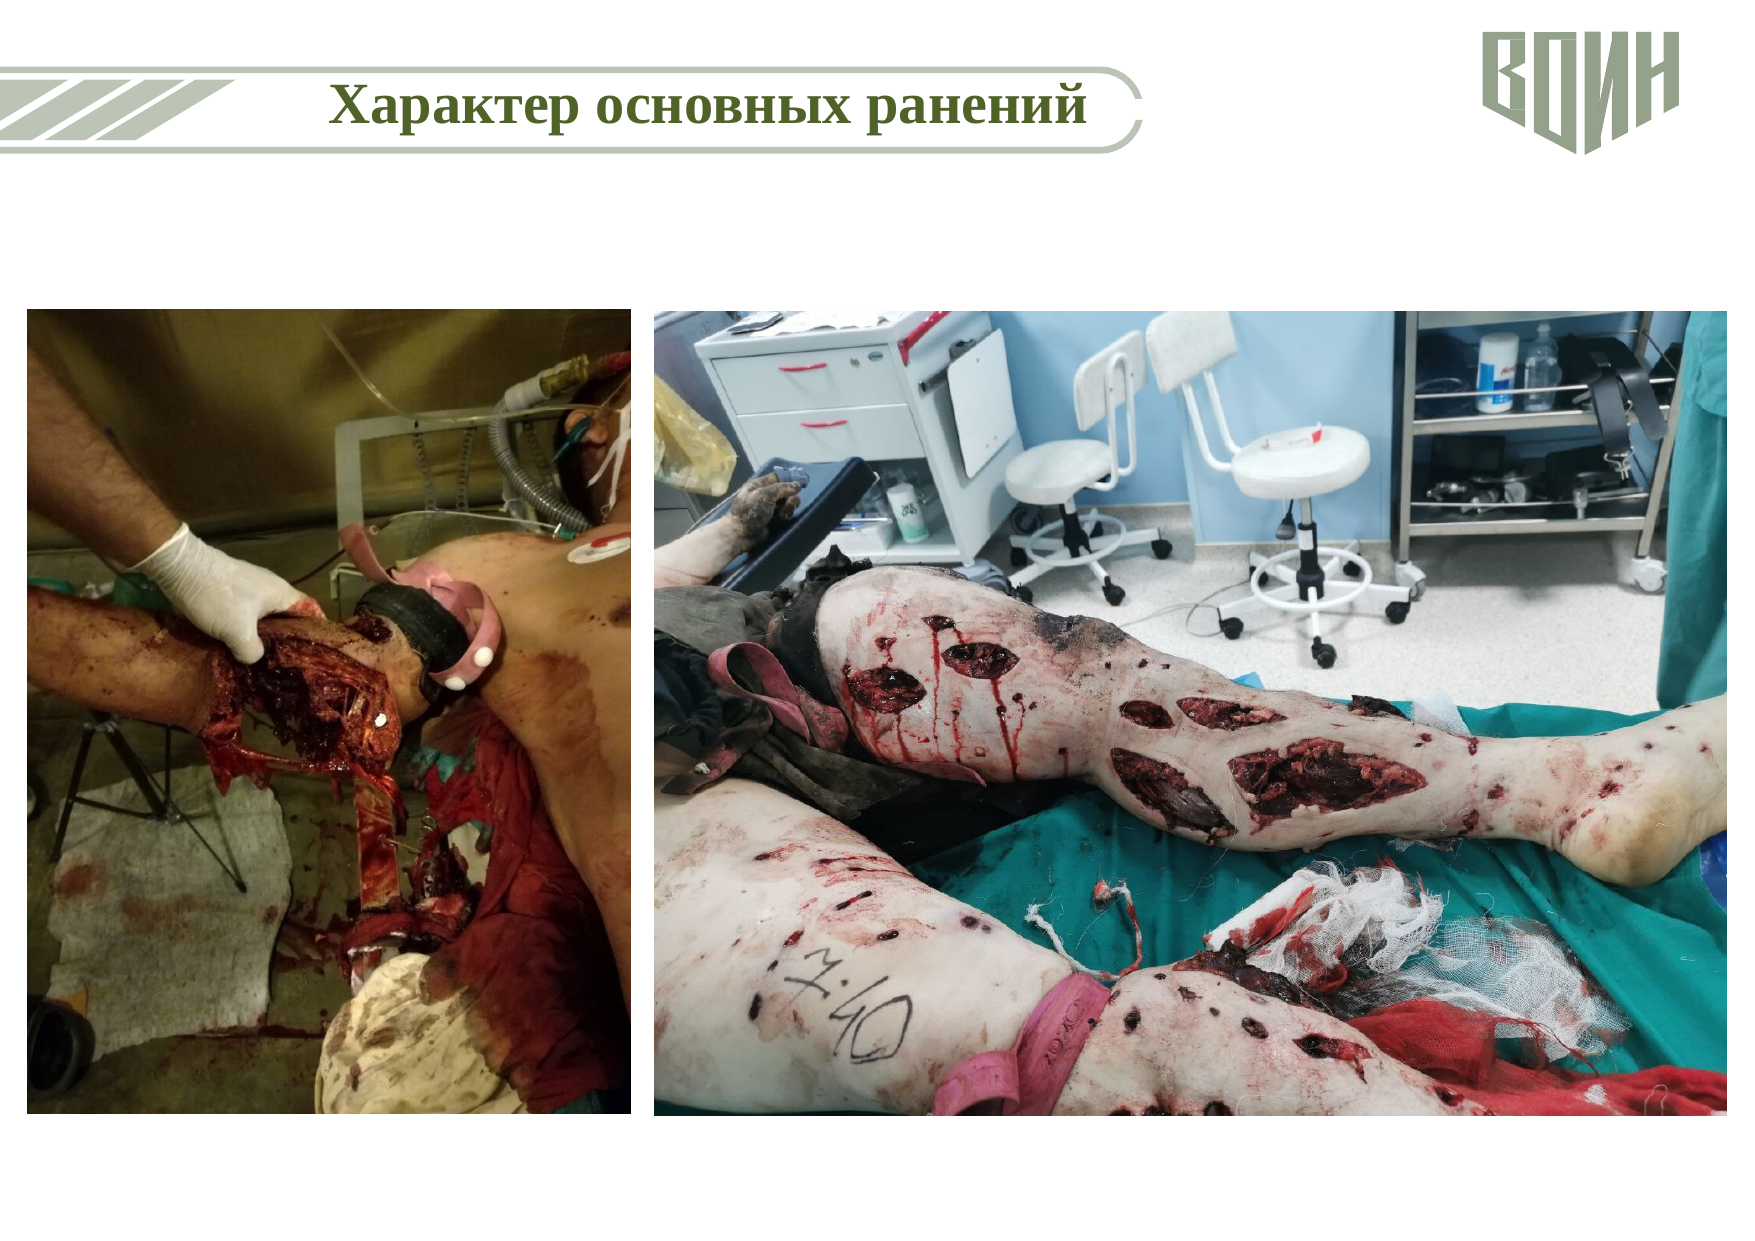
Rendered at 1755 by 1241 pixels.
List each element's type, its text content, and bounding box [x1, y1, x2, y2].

picture [27, 309, 631, 1114]
picture [654, 311, 1727, 1116]
text_box Характер основных ранений [189, 57, 1227, 143]
